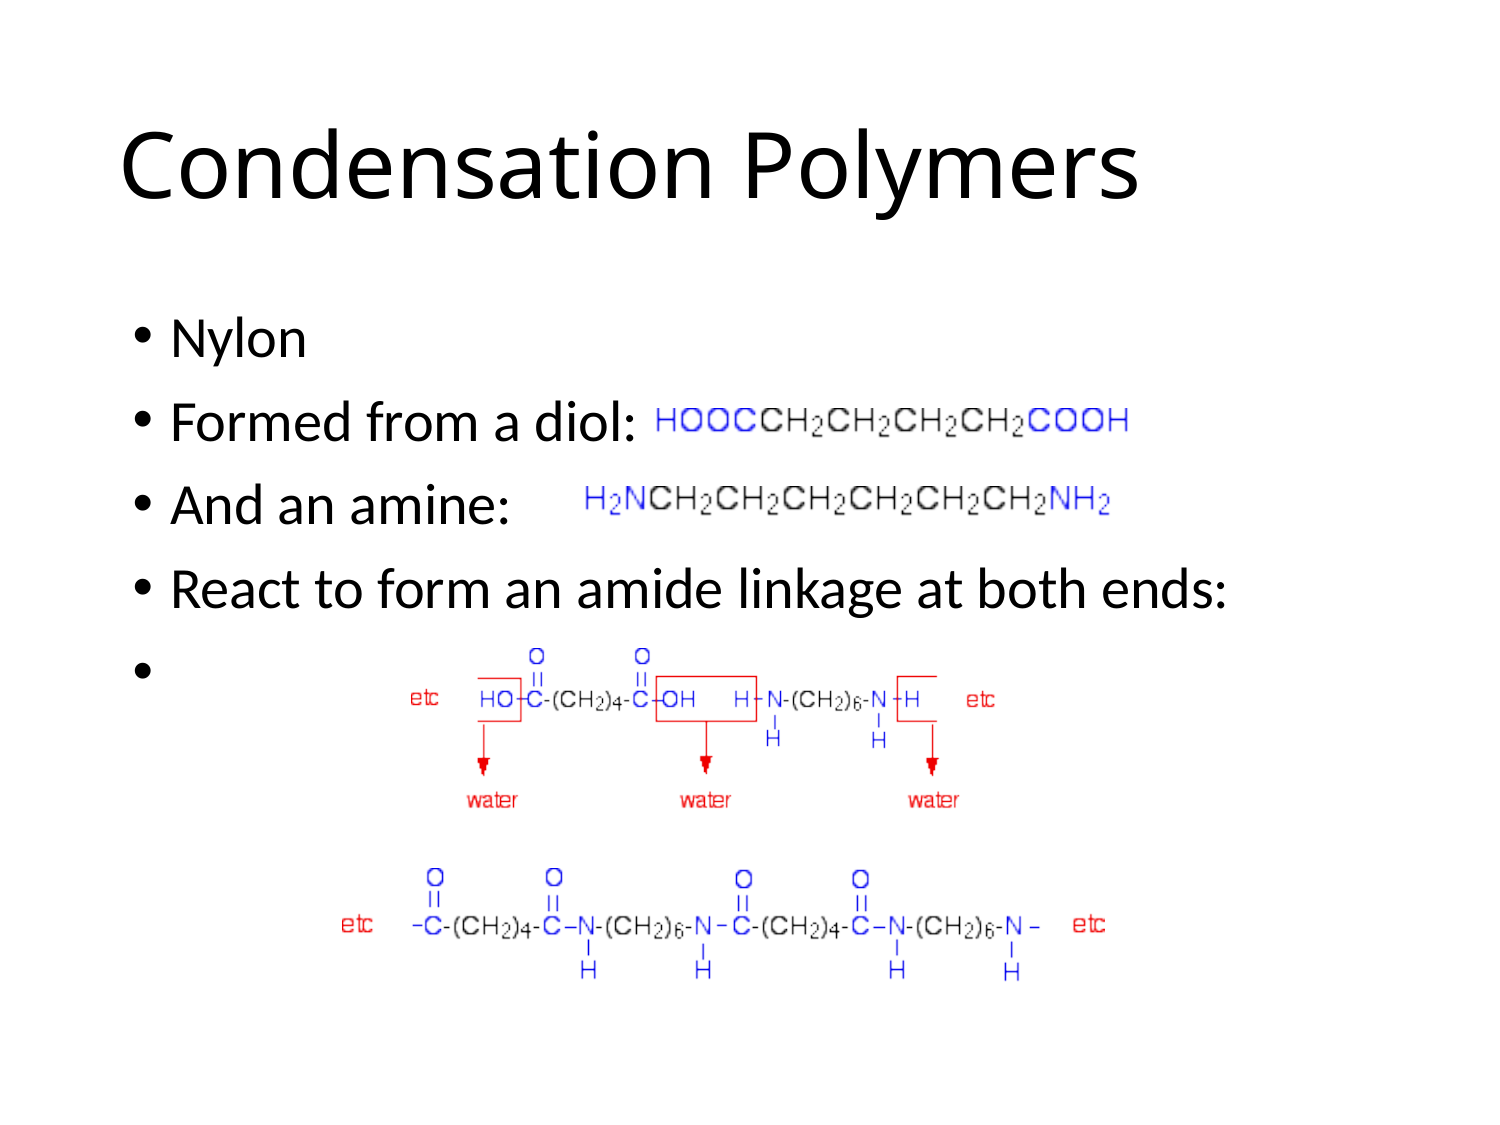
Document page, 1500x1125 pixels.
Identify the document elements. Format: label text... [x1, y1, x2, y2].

picture [342, 868, 1105, 988]
list Nylon Formed from a diol: And an amine: React to form an amide linkage at both ends: [117, 299, 1412, 1014]
picture [411, 648, 997, 814]
picture [584, 486, 1113, 527]
title Condensation Polymers [103, 59, 1397, 278]
picture [655, 408, 1131, 449]
